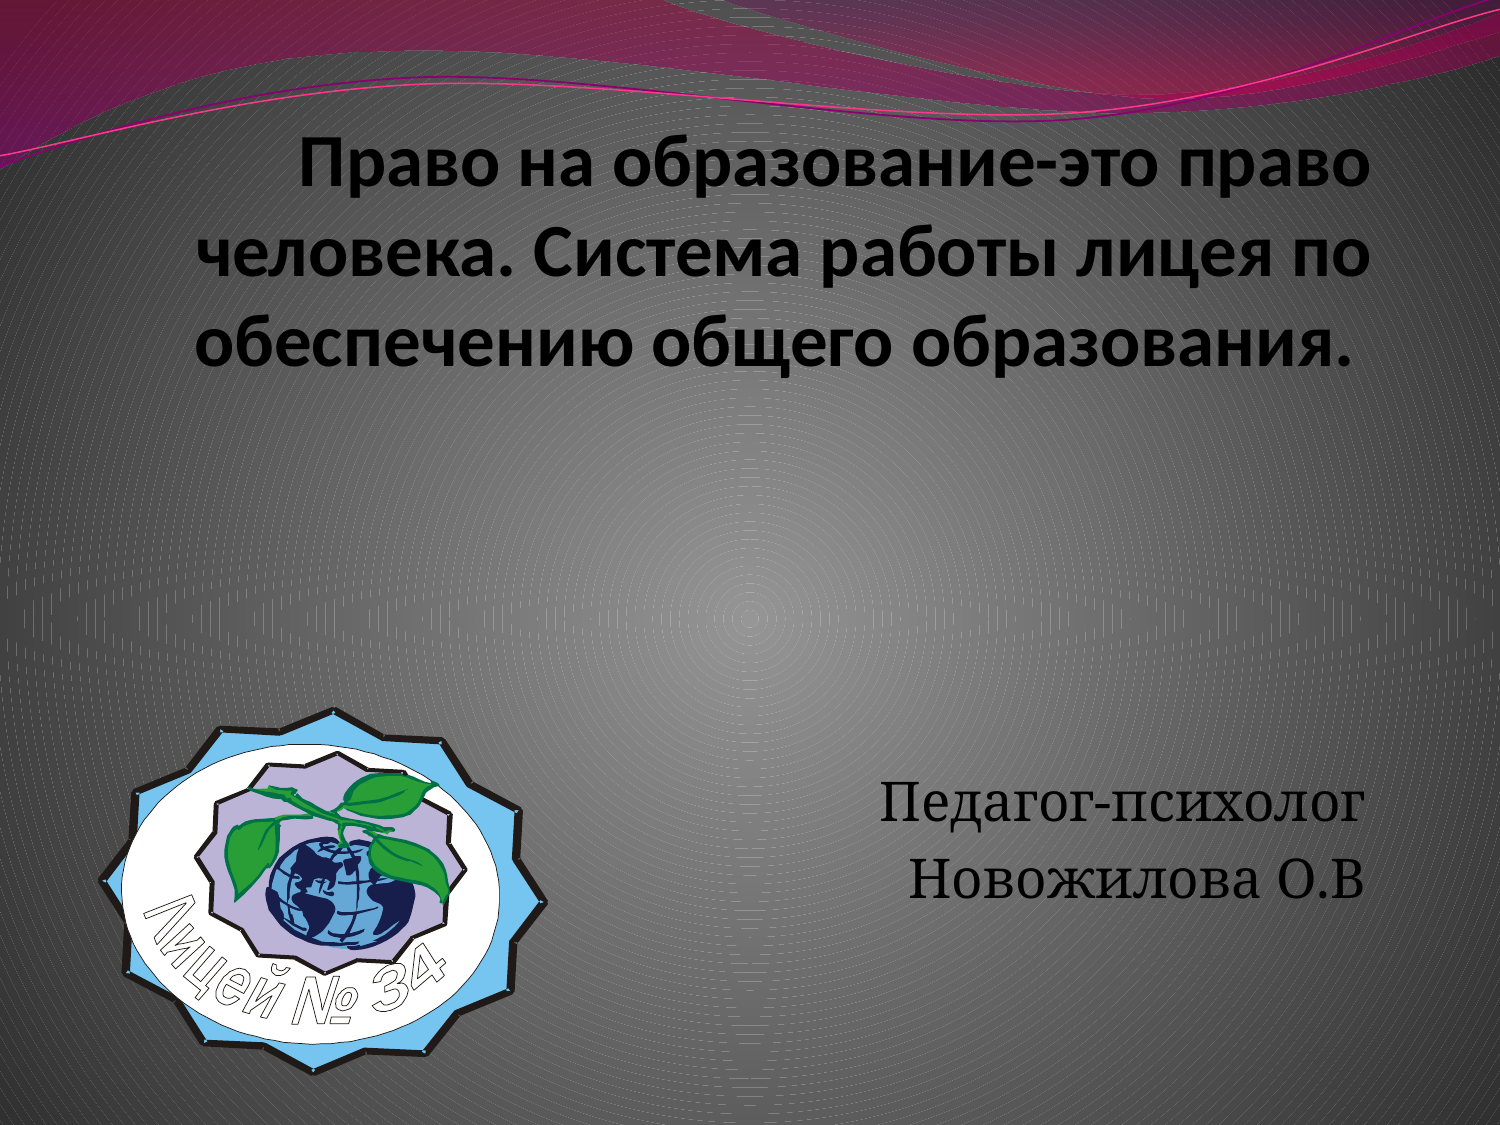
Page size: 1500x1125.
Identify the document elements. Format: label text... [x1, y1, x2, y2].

title Право на образование-это право человека. Система работы лицея по обеспечению общего образования. [64, 101, 1376, 622]
subtitle Педагог-психолог Новожилова О.В [87, 529, 1376, 997]
picture [93, 702, 552, 1079]
